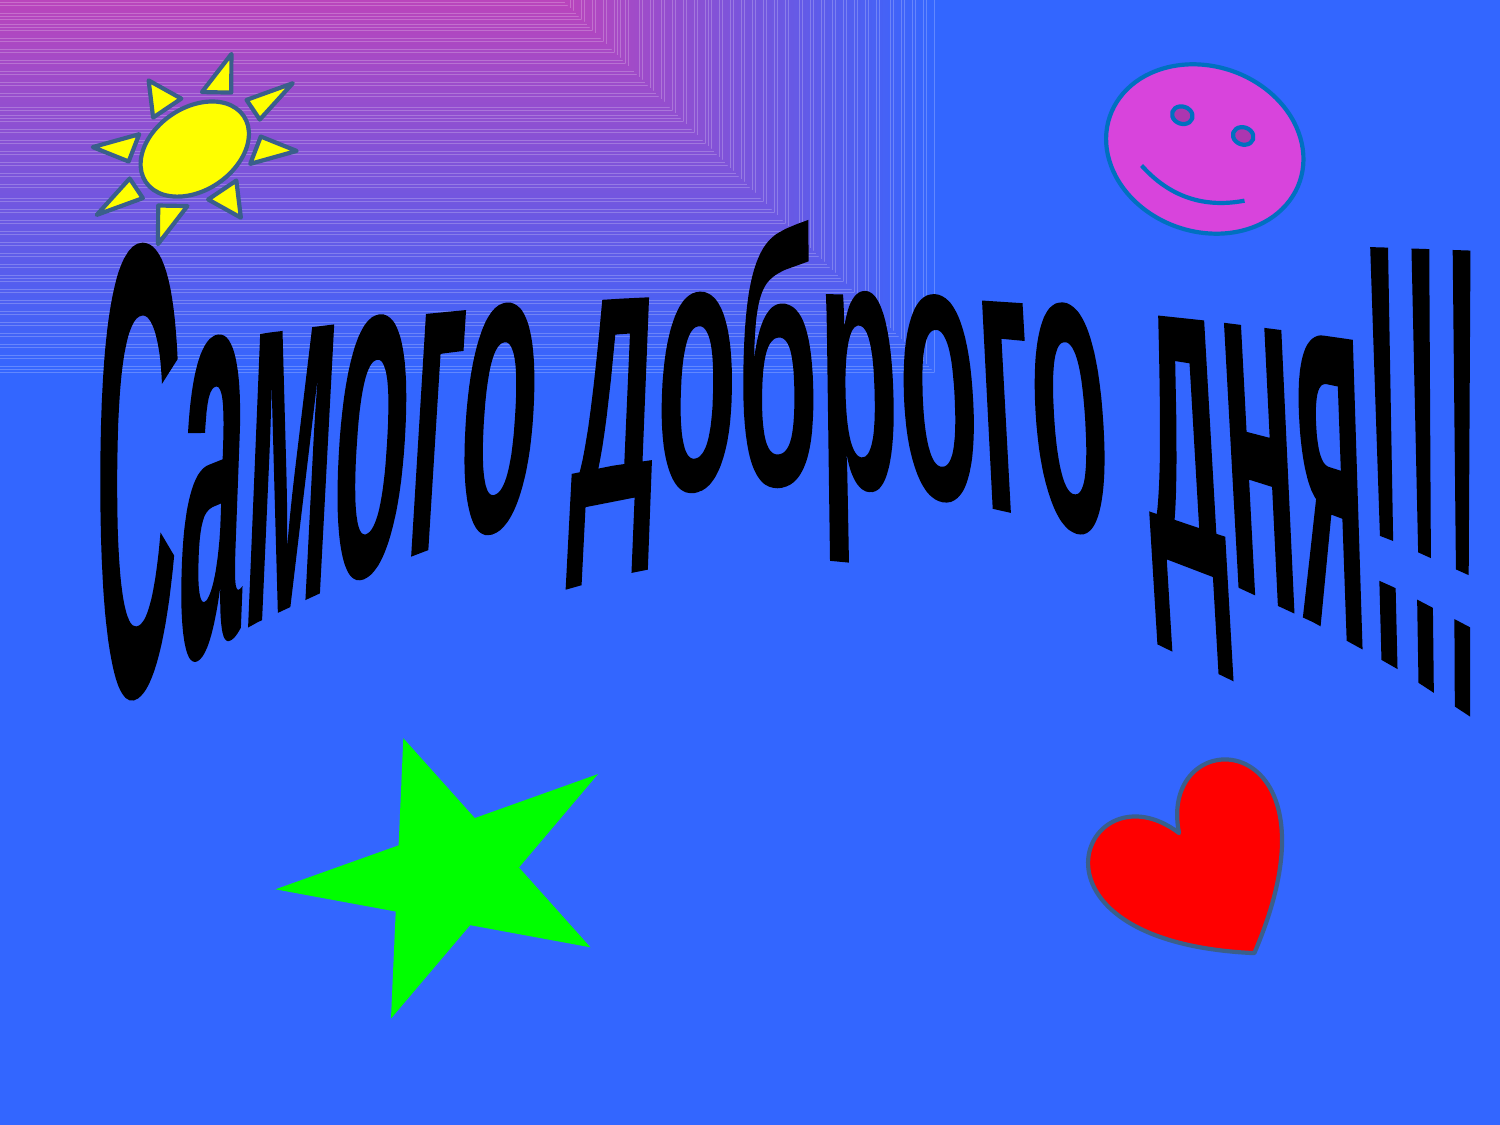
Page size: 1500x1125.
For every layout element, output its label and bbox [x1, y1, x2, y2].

text_box [90, 132, 142, 164]
text_box [138, 99, 252, 199]
text_box [146, 78, 184, 120]
text_box [244, 81, 295, 122]
text_box [1104, 62, 1306, 236]
text_box [200, 51, 234, 95]
text_box [248, 134, 299, 166]
text_box [155, 203, 190, 247]
text_box [273, 736, 600, 1021]
text_box [1085, 757, 1285, 956]
text_box [206, 178, 243, 220]
text_box [94, 176, 145, 217]
